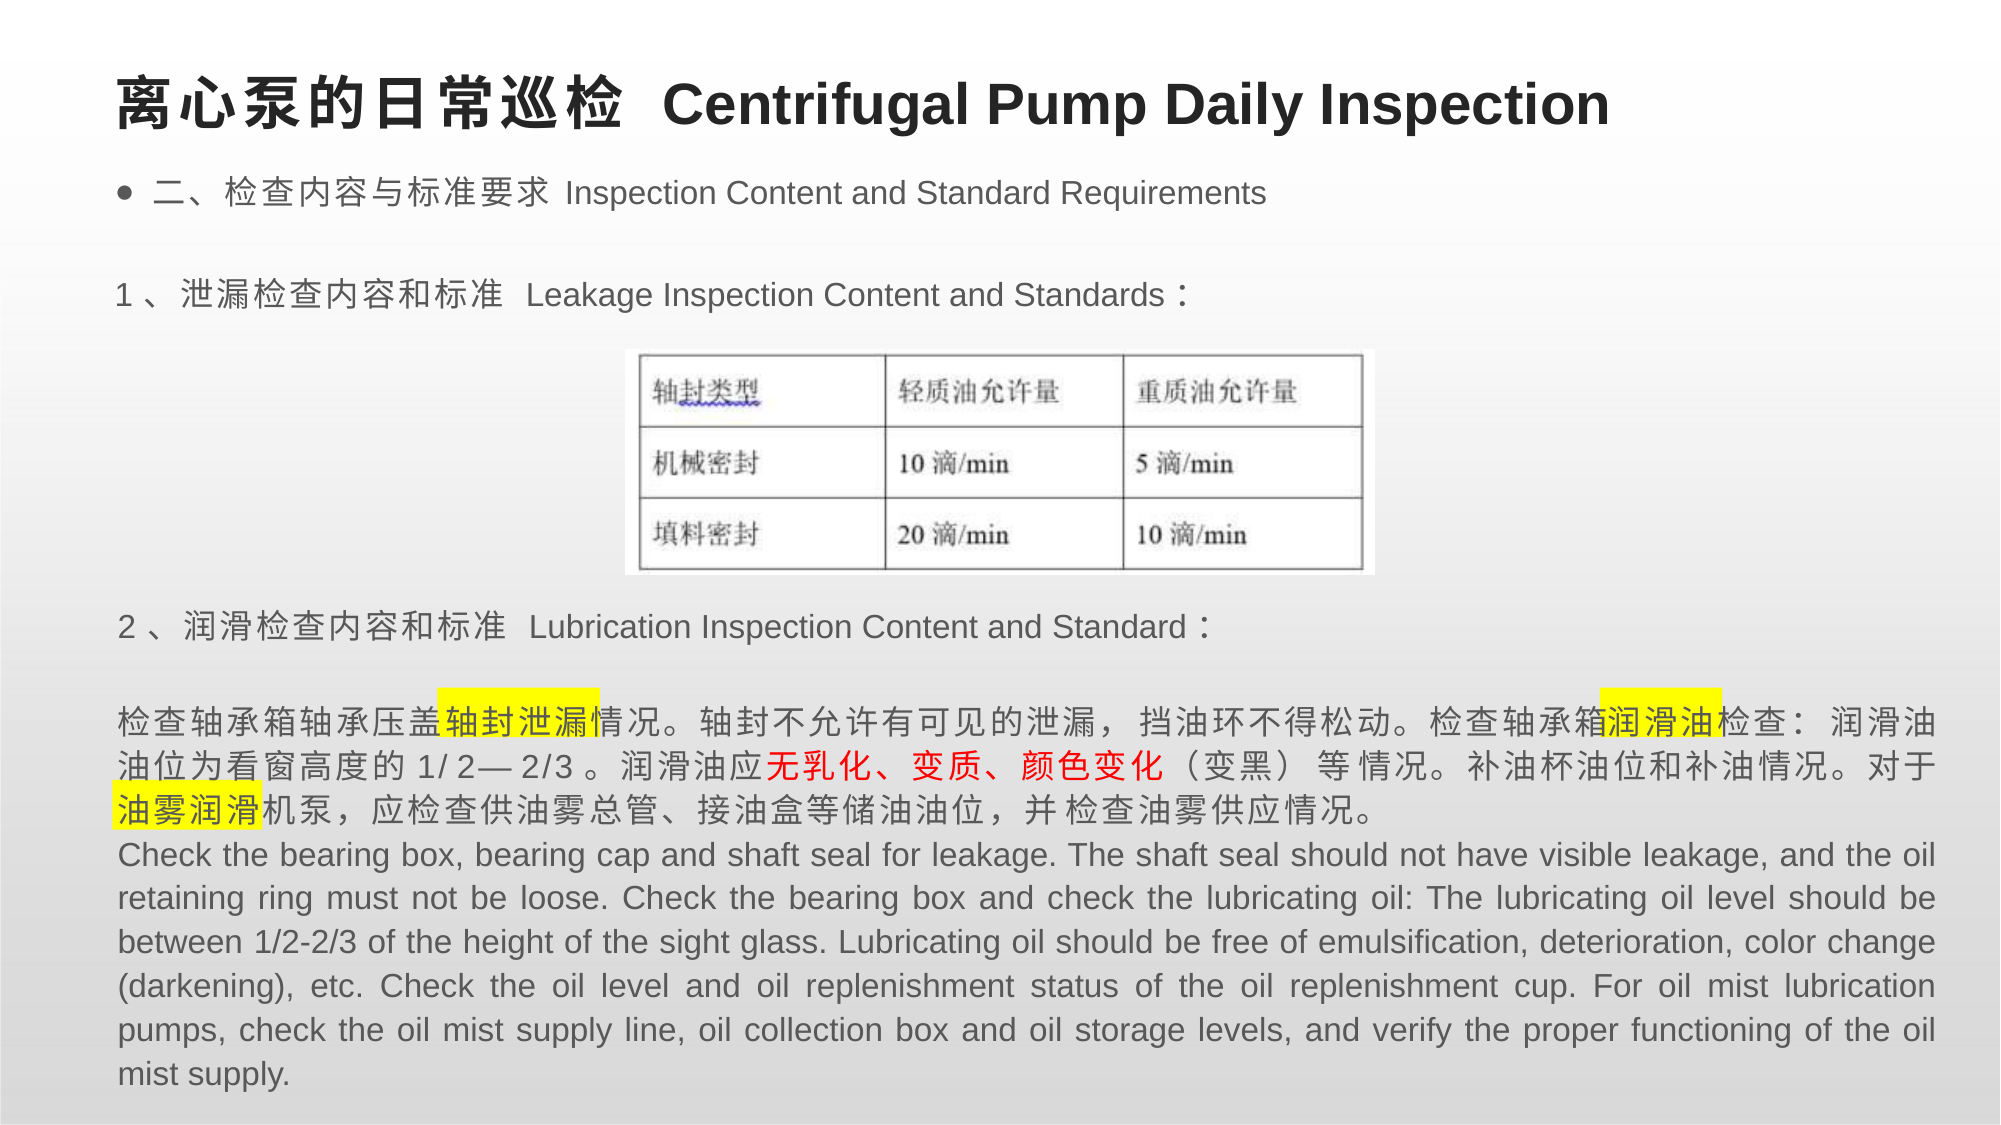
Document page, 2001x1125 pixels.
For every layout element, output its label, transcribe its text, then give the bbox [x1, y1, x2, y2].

text_box 离心泵的日常巡检 Centrifugal Pump Daily Inspection [112, 64, 1755, 137]
text_box 2、润滑检查内容和标准 Lubrication Inspection Content and Standard： 检查轴承箱轴承压盖轴封泄漏情况。轴封不允许有可见的泄漏， 挡油环不得松动。检查轴承箱润滑油检查： 润滑油油位为看窗高度的1/ 2— 2/3。润滑油应无乳化、变质、颜色变化（变黑） 等 情况。补油杯油位和补油情况。对于油雾润滑机泵，应检查供油雾总管、接油盒等储油油位，并 检查油雾供应情况。 Check the bearing box, bearing cap and shaft seal for leakage. The shaft seal should not have visible leakage, and the oil retaining ring must not be loose. Check the bearing box and check the lubricating oil: The lubricating oil level should be between 1/2-2/3 of the height of the sight glass. Lubricating oil should be free of emulsification, deterioration, color change (darkening), etc. Check the oil level and oil replenishment status of the oil replenishment cup. For oil mist lubrication pumps, check the oil mist supply line, oil collection box and oil storage levels, and verify the proper functioning of the oil mist supply. [115, 603, 1941, 1092]
text_box 二、检查内容与标准要求 Inspection Content and Standard Requirements 1、泄漏检查内容和标准 Leakage Inspection Content and Standards： [112, 169, 1688, 314]
picture [0, 0, 2000, 1125]
